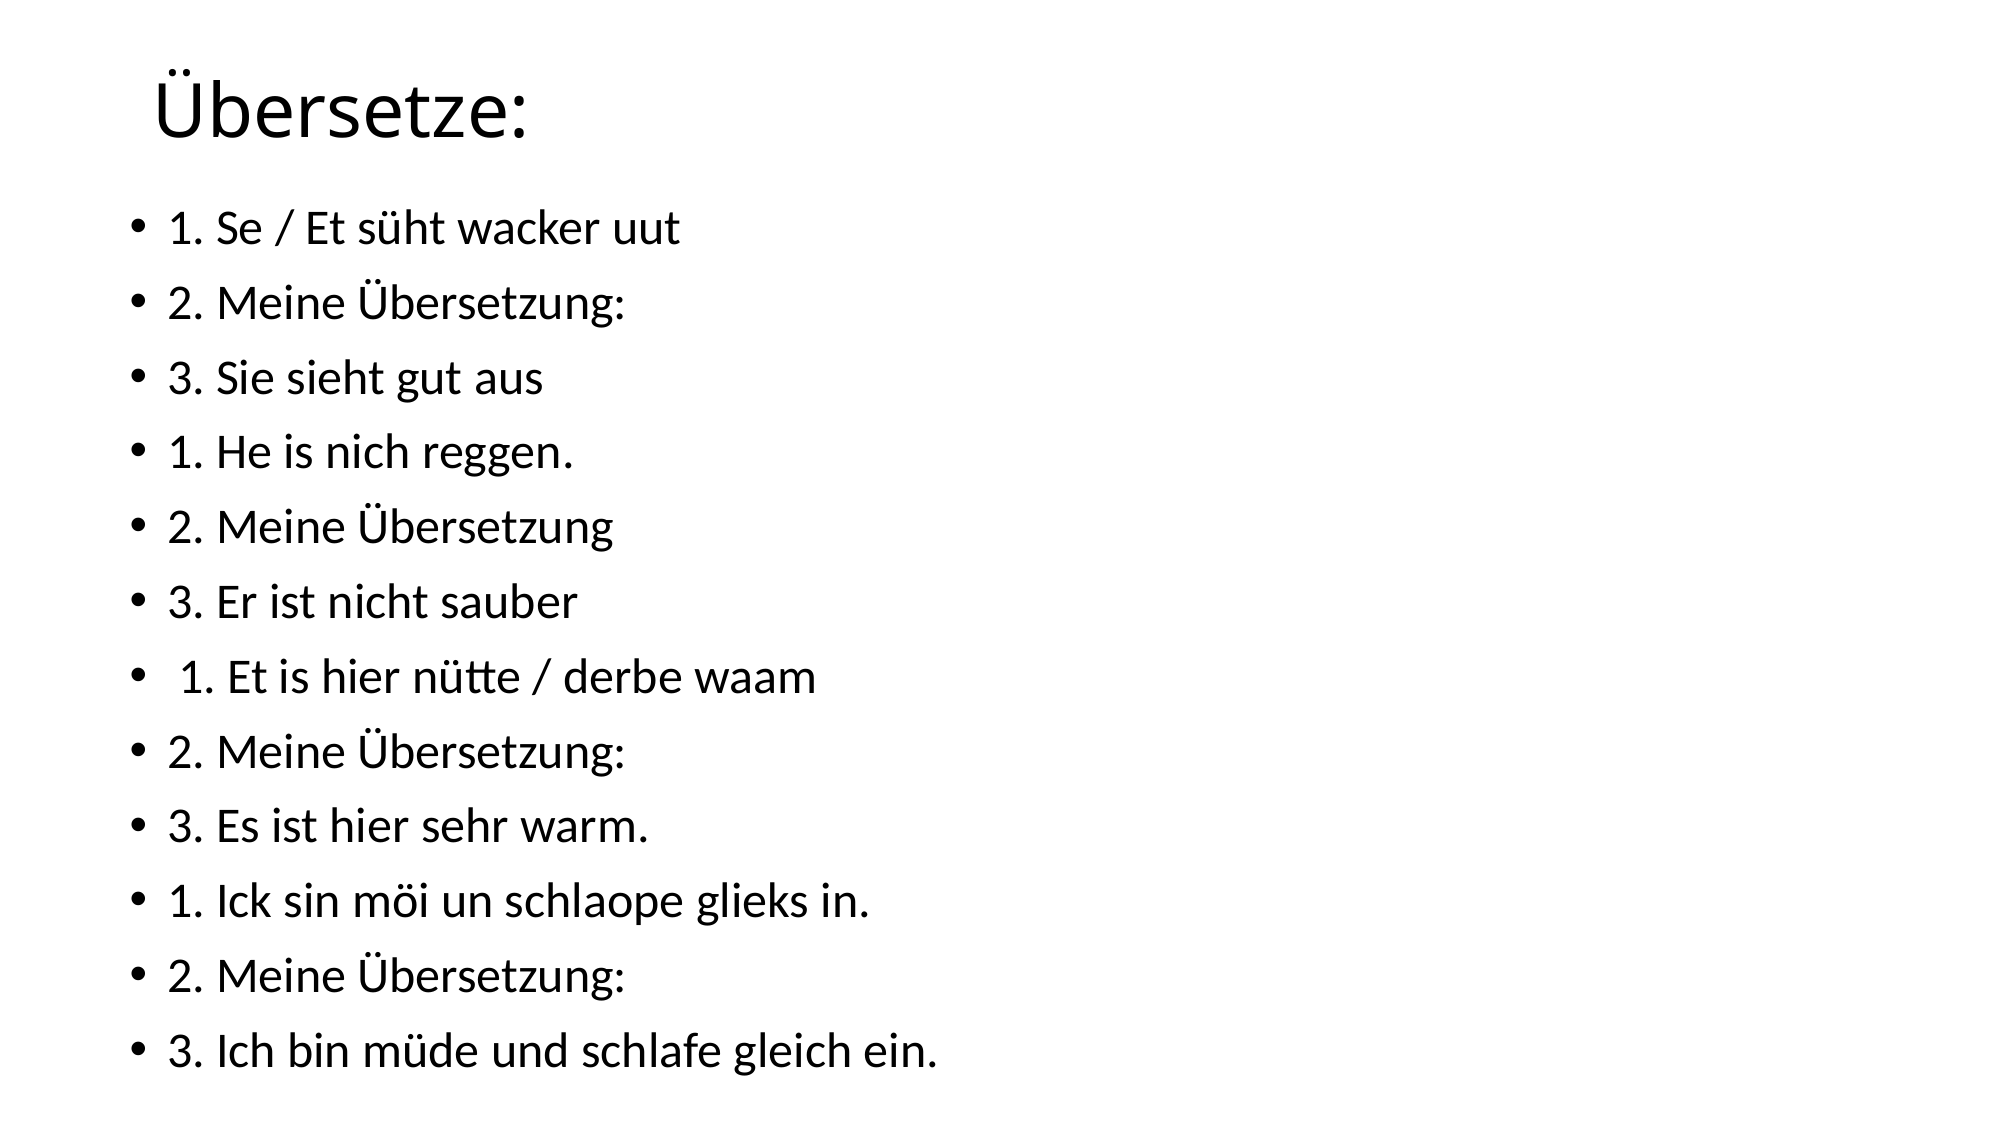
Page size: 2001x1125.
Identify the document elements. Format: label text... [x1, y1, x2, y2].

title Übersetze: [137, 59, 1863, 166]
list 1. Se / Et süht wacker uut 2. Meine Übersetzung: 3. Sie sieht gut aus 1. He is nich reggen. 2. Meine Übersetzung 3. Er ist nicht sauber 1. Et is hier nütte / derbe waam 2. Meine Übersetzung: 3. Es ist hier sehr warm. 1. Ick sin möi un schlaope glieks in. 2. Meine Übersetzung: 3. Ich bin müde und schlafe gleich ein. [114, 193, 1840, 1125]
